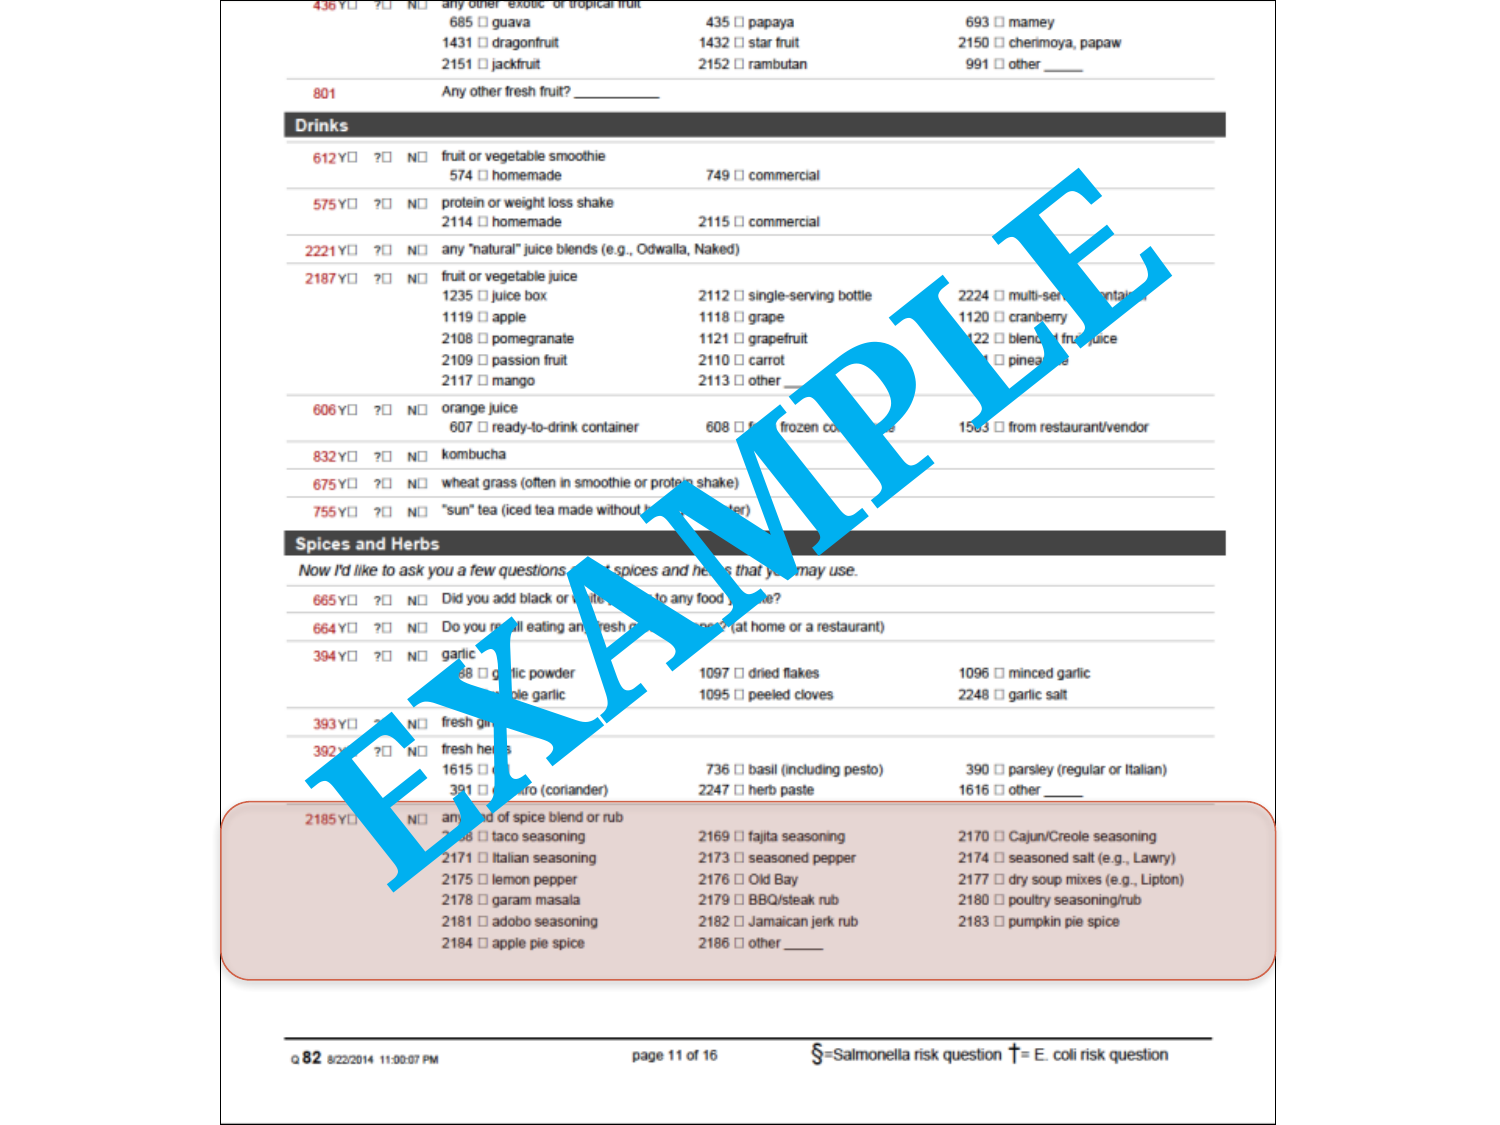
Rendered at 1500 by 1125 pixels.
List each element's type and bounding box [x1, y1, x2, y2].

picture [220, 0, 1276, 1125]
